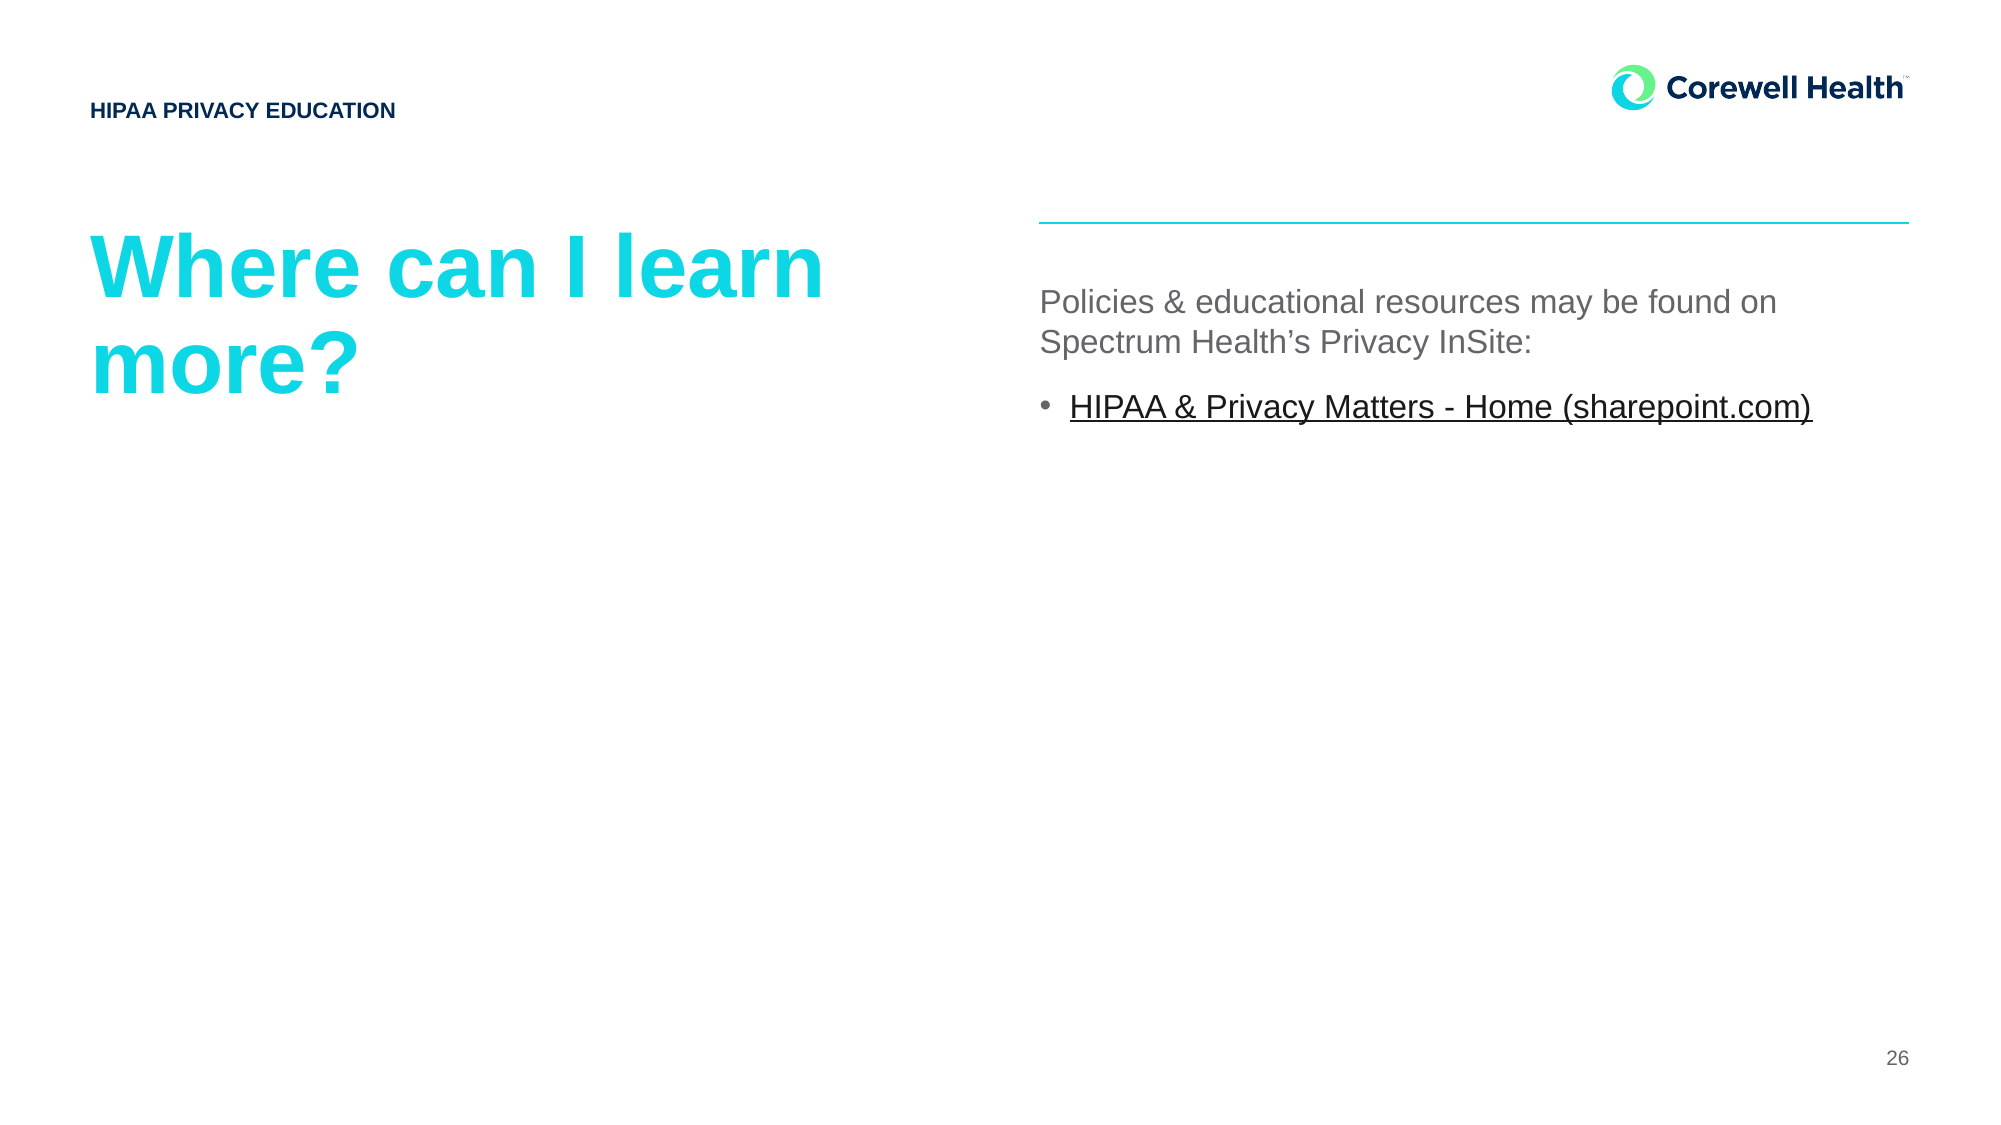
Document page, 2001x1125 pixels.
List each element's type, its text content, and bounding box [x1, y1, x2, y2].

title Where can I learn more? [90, 220, 960, 1021]
list Policies & educational resources may be found on Spectrum Health’s Privacy InSite: HIPAA & Privacy Matters - Home (sharepoint.com) [1039, 279, 1910, 1020]
slide_number 26 [1849, 1040, 1910, 1070]
picture [1610, 63, 1911, 112]
text_box HIPAA PRIVACY EDUCATION [89, 96, 960, 137]
